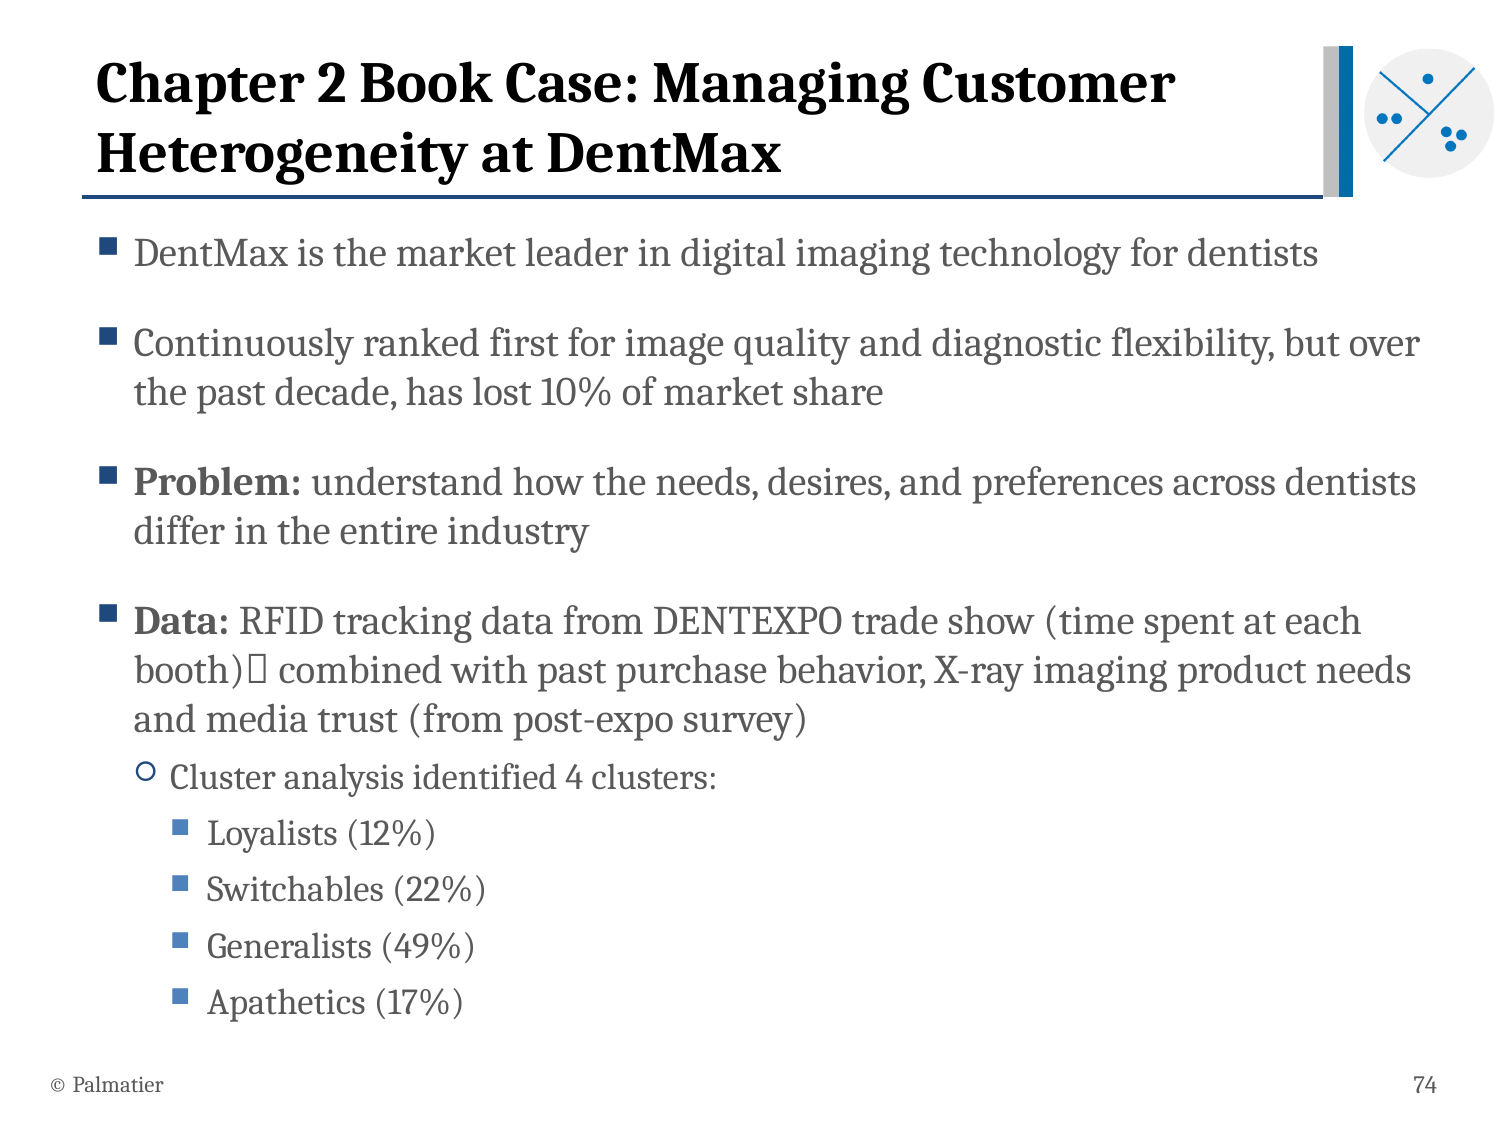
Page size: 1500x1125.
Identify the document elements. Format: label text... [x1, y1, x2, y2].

list DentMax is the market leader in digital imaging technology for dentists Continuously ranked first for image quality and diagnostic flexibility, but over the past decade, has lost 10% of market share Problem: understand how the needs, desires, and preferences across dentists differ in the entire industry Data: RFID tracking data from DENTEXPO trade show (time spent at each booth) combined with past purchase behavior, X-ray imaging product needs and media trust (from post-expo survey) Cluster analysis identified 4 clusters: Loyalists (12%) Switchables (22%) Generalists (49%) Apathetics (17%) [81, 218, 1453, 1031]
picture [1345, 31, 1500, 195]
footer © Palmatier [33, 1053, 1038, 1114]
title Chapter 2 Book Case: Managing Customer Heterogeneity at DentMax [81, 36, 1322, 169]
slide_number 74 [1361, 1053, 1453, 1114]
